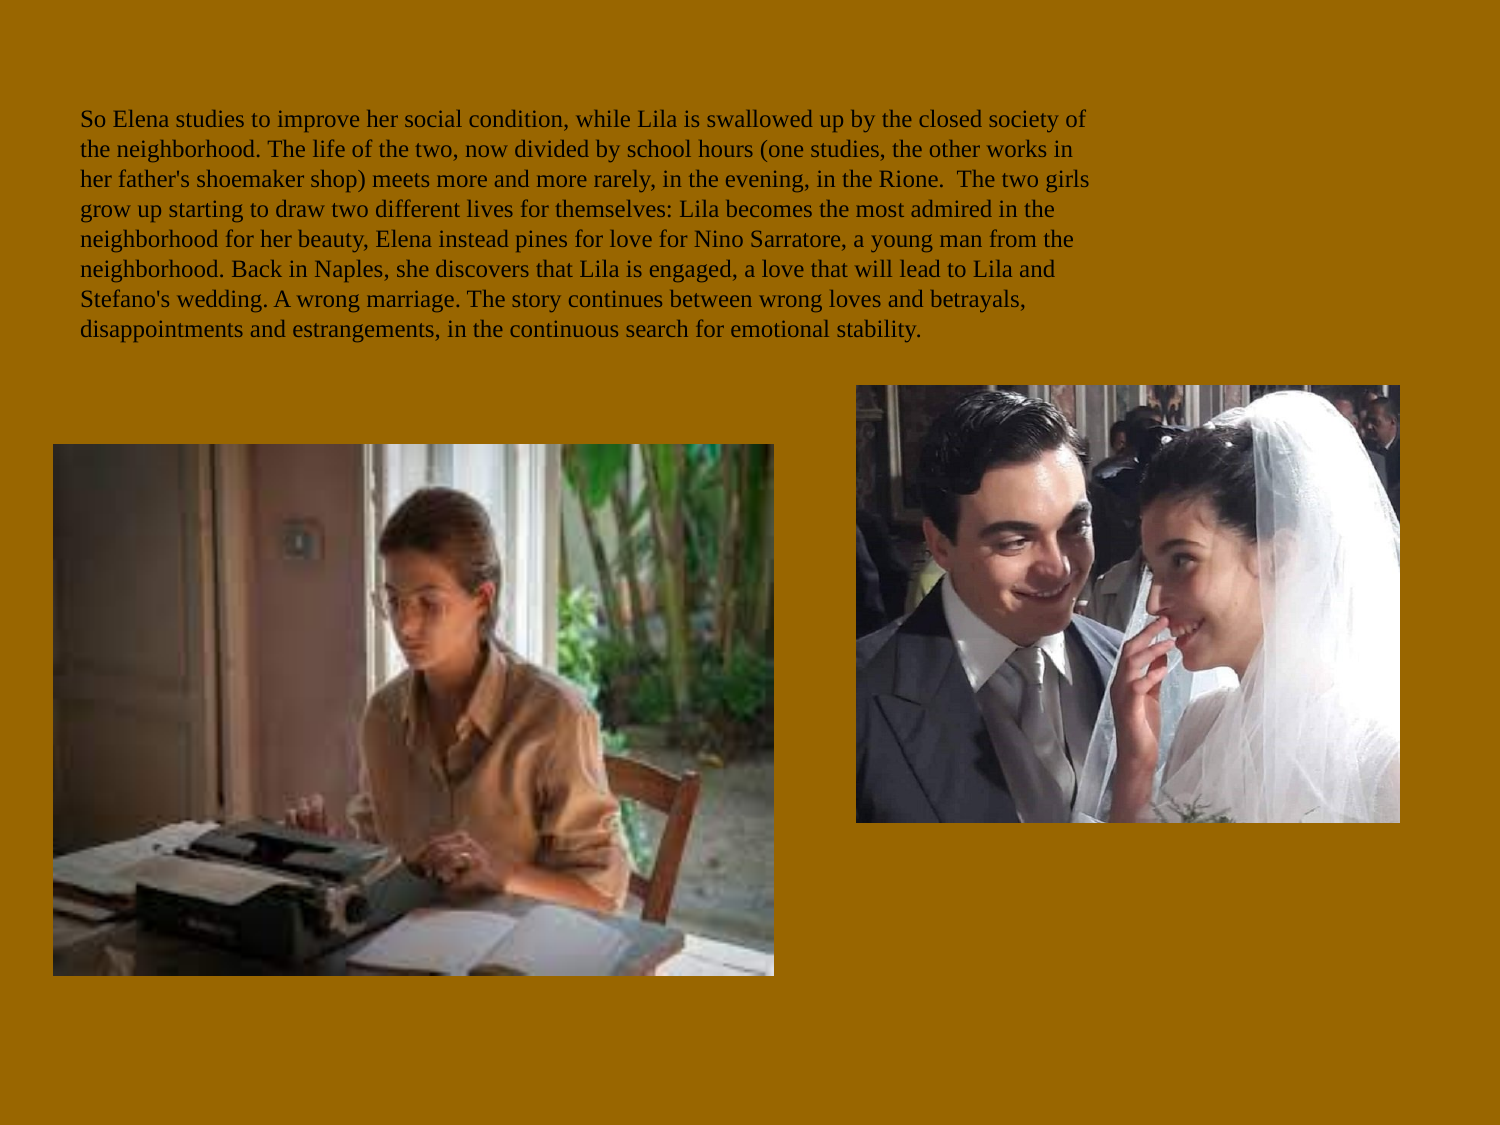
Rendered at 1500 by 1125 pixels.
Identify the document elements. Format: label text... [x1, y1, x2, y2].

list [856, 385, 1400, 823]
list So Elena studies to improve her social condition, while Lila is swallowed up by the closed society of the neighborhood. The life of the two, now divided by school hours (one studies, the other works in her father's shoemaker shop) meets more and more rarely, in the evening, in the Rione. The two girls grow up starting to draw two different lives for themselves: Lila becomes the most admired in the neighborhood for her beauty, Elena instead pines for love for Nino Sarratore, a young man from the neighborhood. Back in Naples, she discovers that Lila is engaged, a love that will lead to Lila and Stefano's wedding. A wrong marriage. The story continues between wrong loves and betrayals, disappointments and estrangements, in the continuous search for emotional stability. [64, 54, 1117, 350]
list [52, 444, 774, 977]
